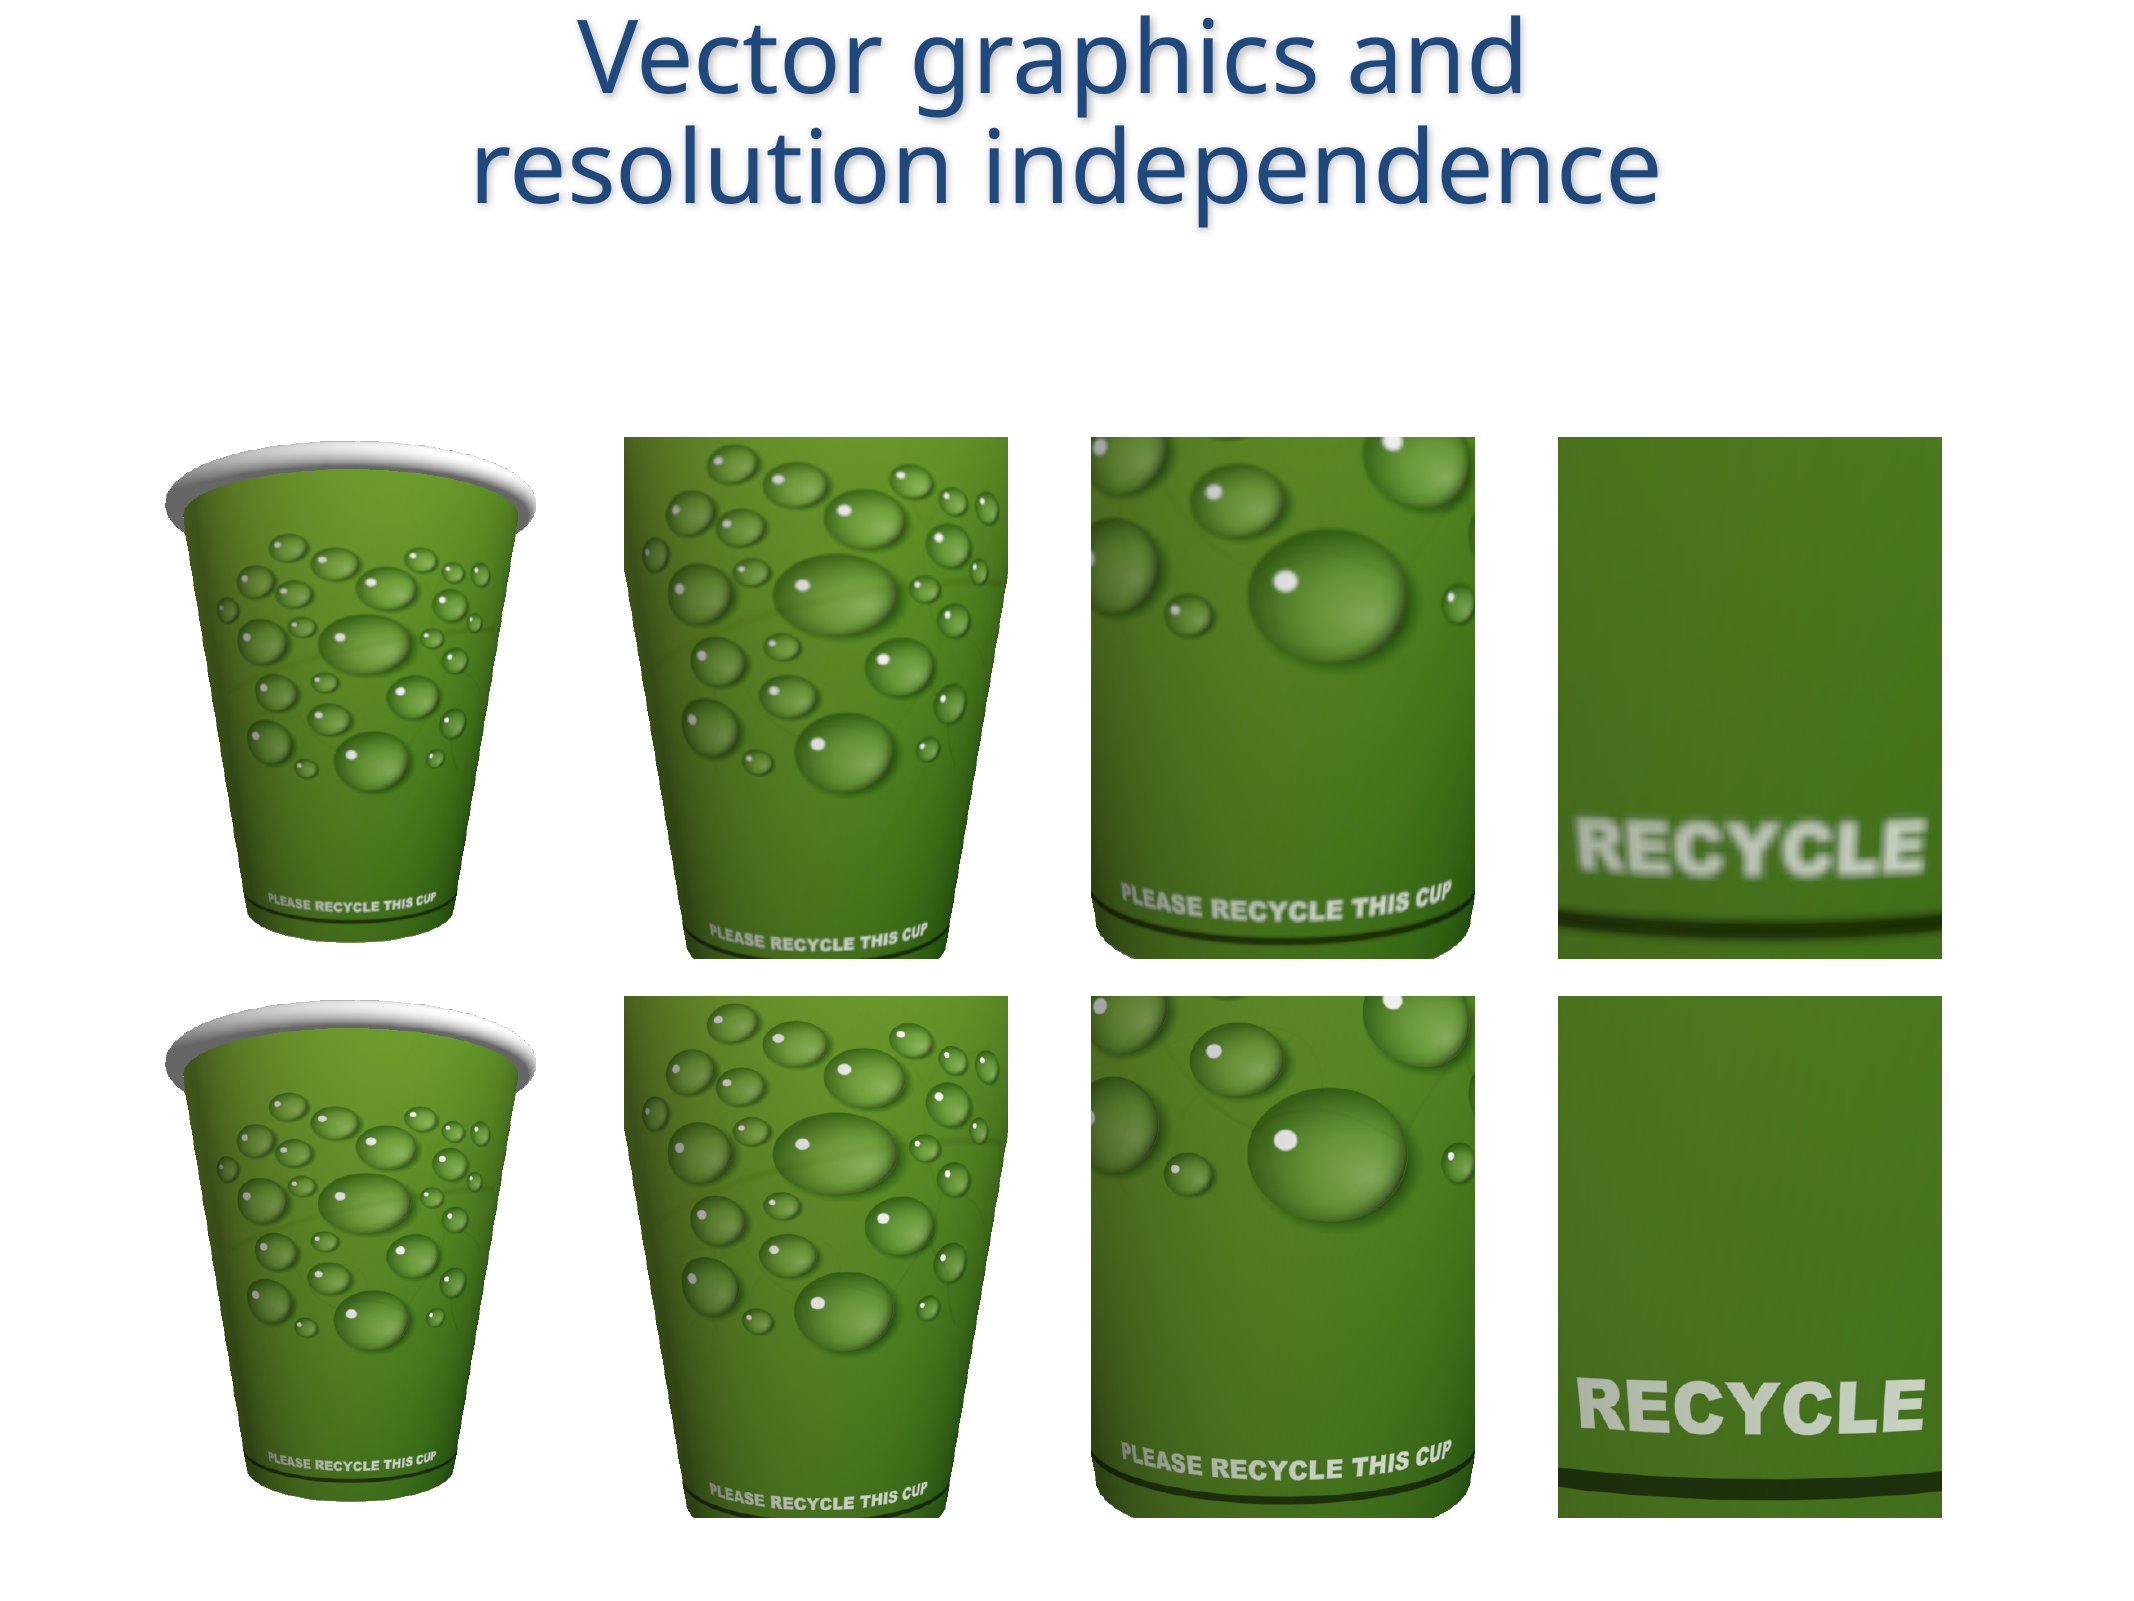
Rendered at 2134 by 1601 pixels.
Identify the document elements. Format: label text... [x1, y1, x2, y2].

title Vector graphics and resolution independence [0, 0, 2134, 232]
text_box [158, 995, 1942, 1518]
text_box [624, 437, 1942, 959]
picture [157, 437, 542, 959]
